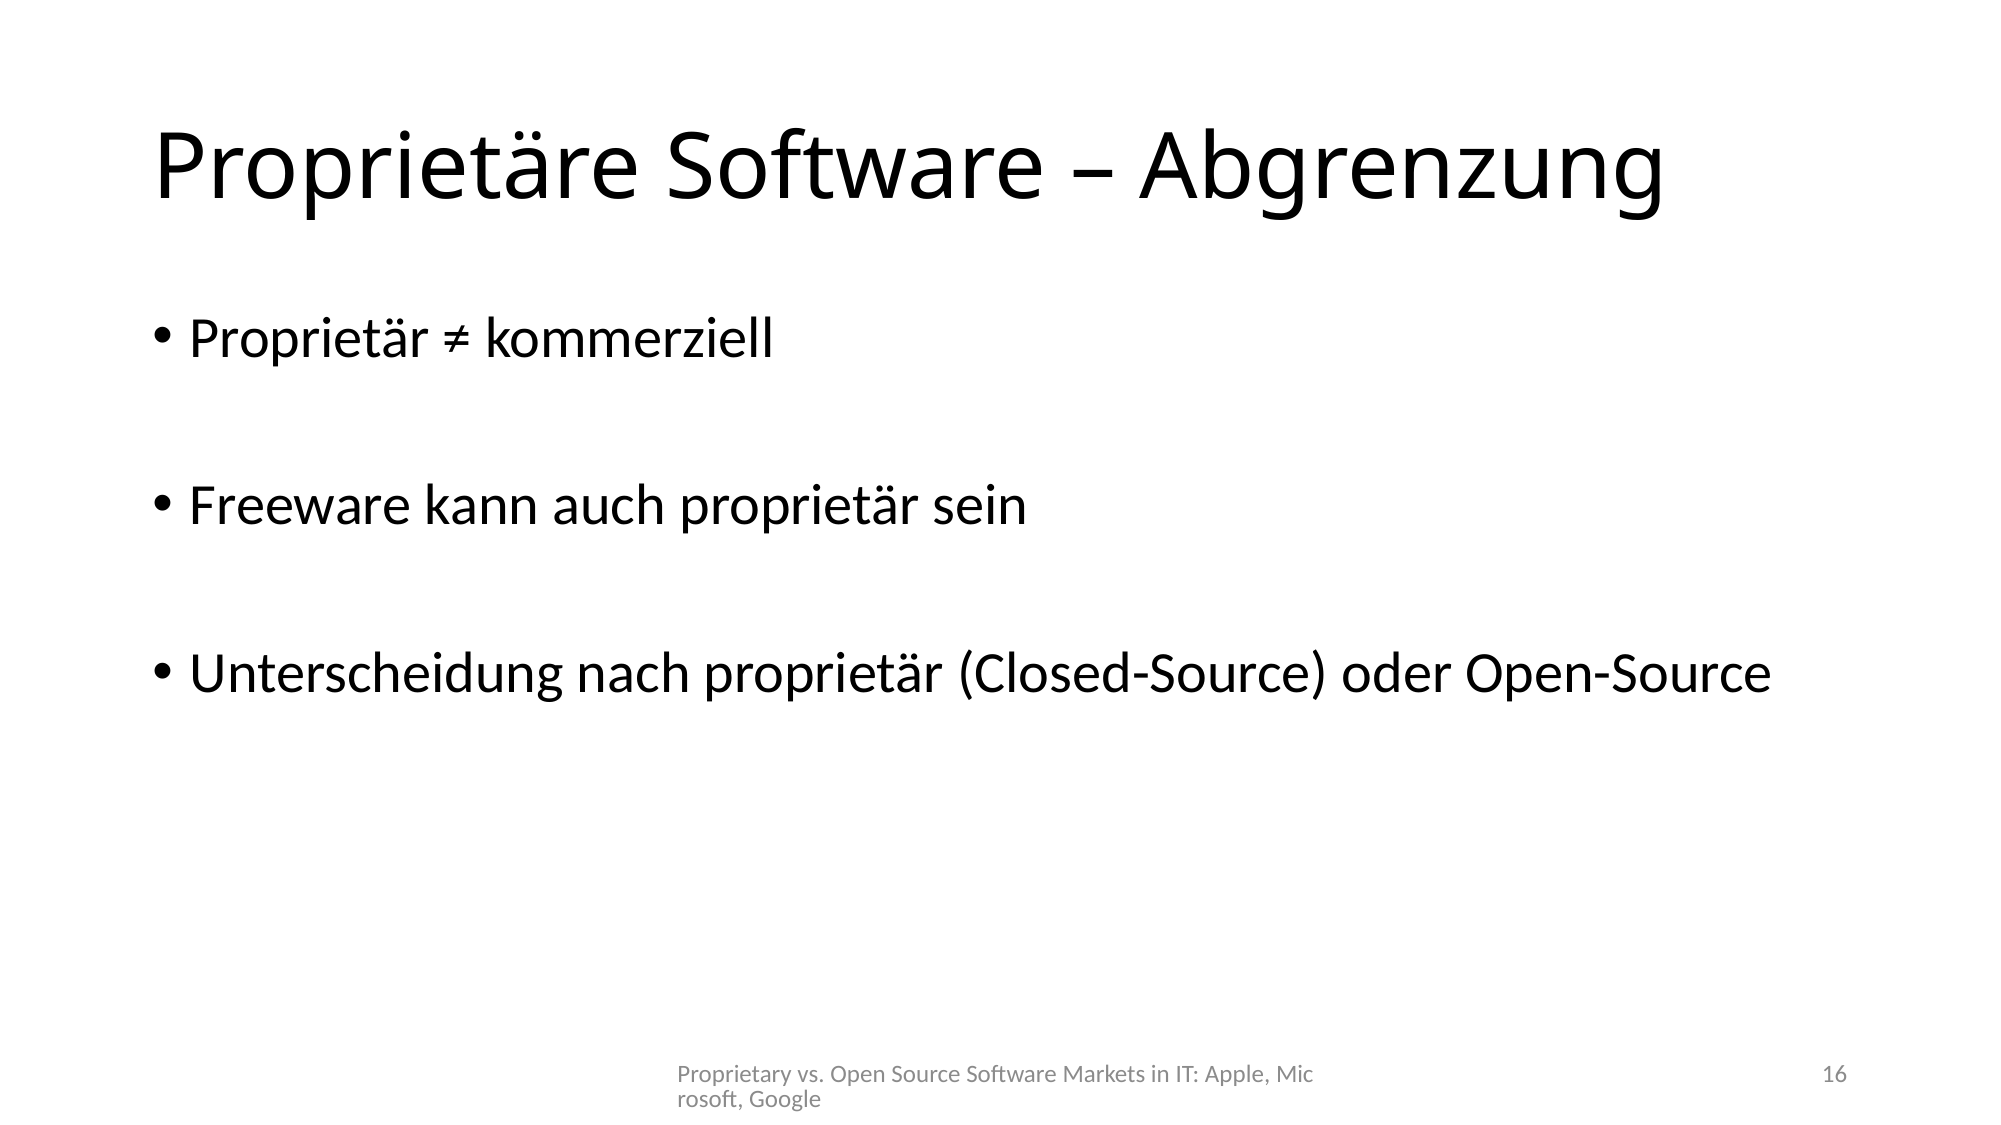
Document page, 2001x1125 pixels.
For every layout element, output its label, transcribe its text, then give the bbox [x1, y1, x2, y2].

list Proprietär ≠ kommerziell Freeware kann auch proprietär sein Unterscheidung nach proprietär (Closed-Source) oder Open-Source [137, 299, 1863, 1014]
title Proprietäre Software – Abgrenzung [137, 59, 1863, 278]
slide_number 16 [1412, 1042, 1863, 1103]
footer Proprietary vs. Open Source Software Markets in IT: Apple, Microsoft, Google [662, 1042, 1338, 1103]
